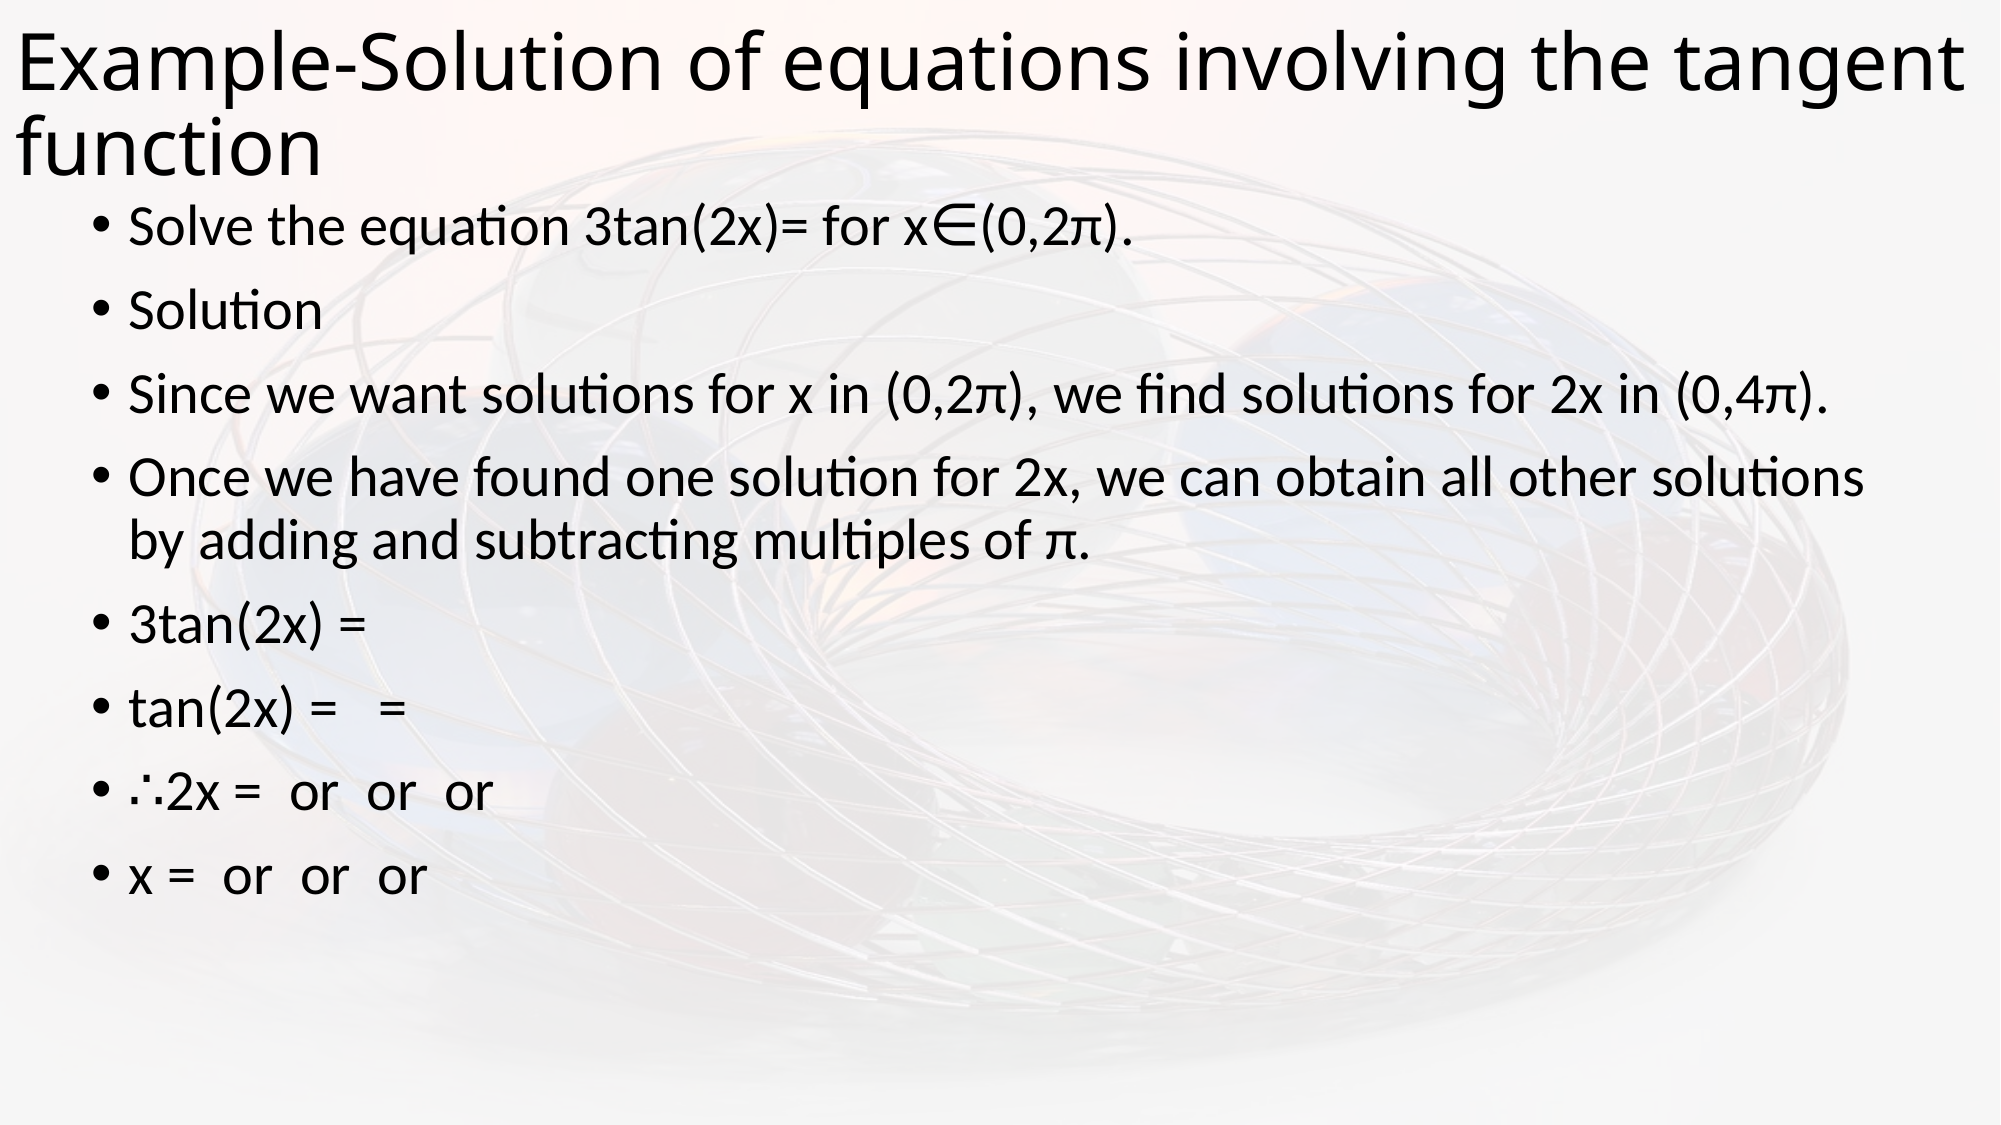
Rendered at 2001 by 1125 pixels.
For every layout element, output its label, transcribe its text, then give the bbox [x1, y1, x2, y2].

title Example-Solution of equations involving the tangent function [0, 59, 2000, 156]
